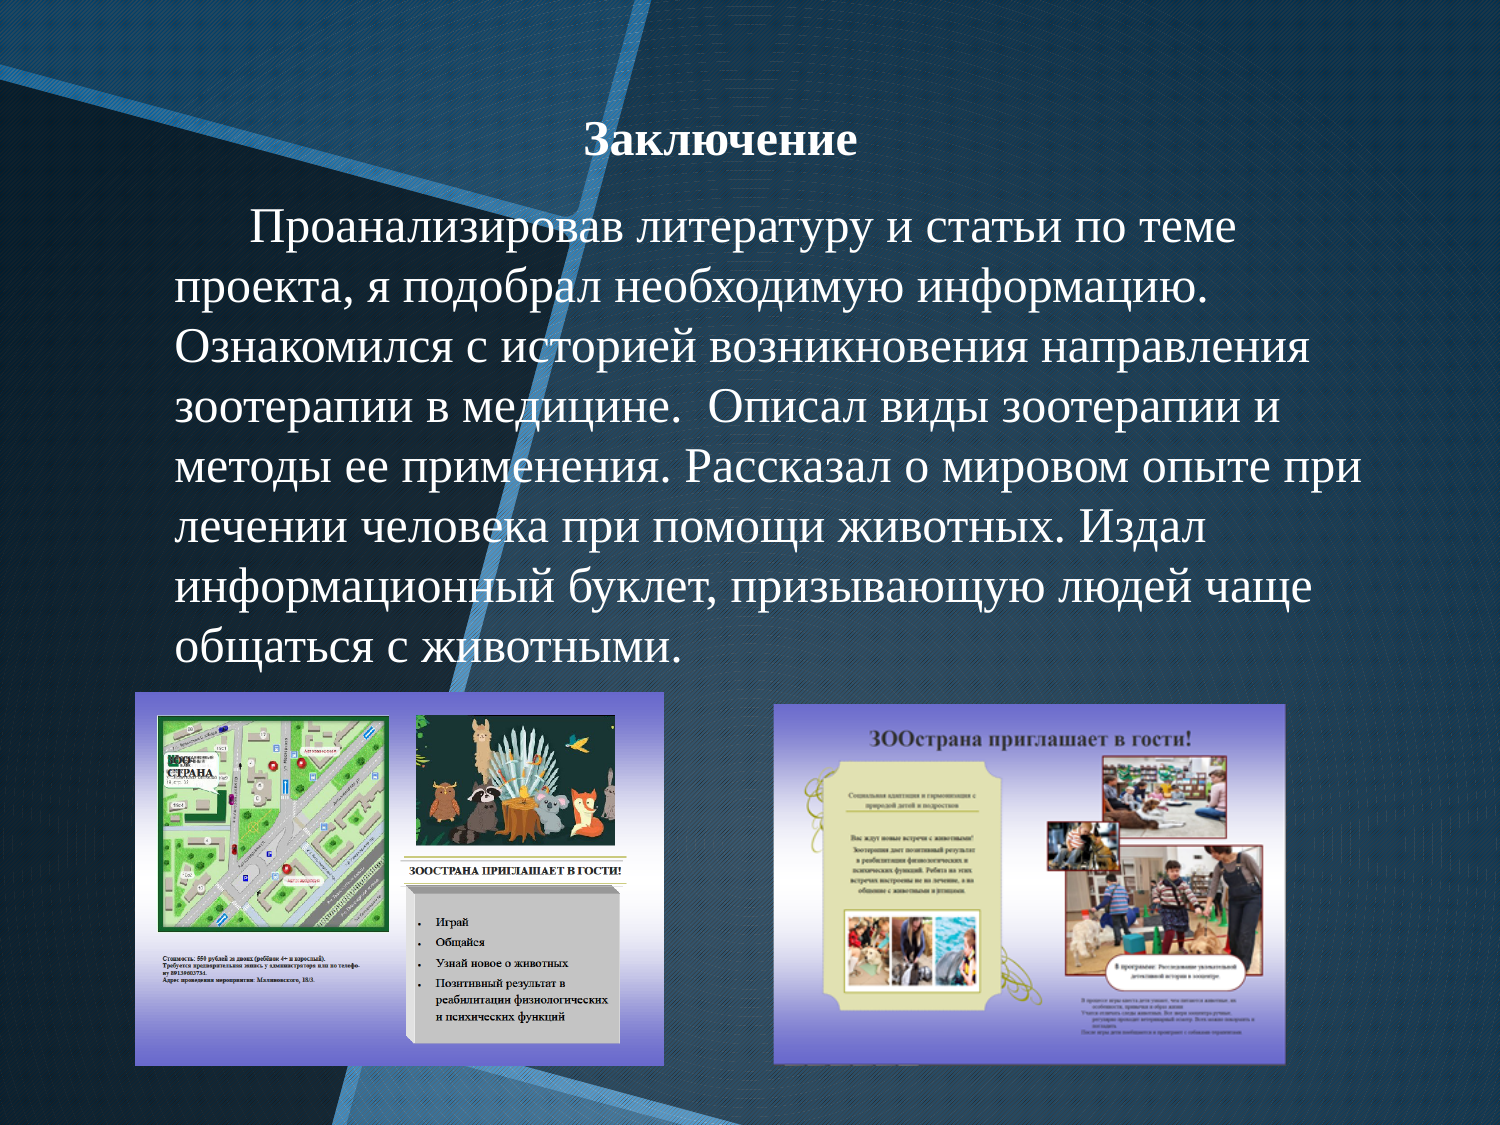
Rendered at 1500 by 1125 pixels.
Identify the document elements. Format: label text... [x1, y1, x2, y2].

list Проанализировав литературу и статьи по теме проекта, я подобрал необходимую информацию. Ознакомился с историей возникновения направления зоотерапии в медицине. Описал виды зоотерапии и методы ее применения. Рассказал о мировом опыте при лечении человека при помощи животных. Издал информационный буклет, призывающую людей чаще общаться с животными. [159, 196, 1400, 752]
picture [135, 691, 665, 1066]
title Заключение [100, 78, 1341, 173]
picture [773, 703, 1287, 1066]
